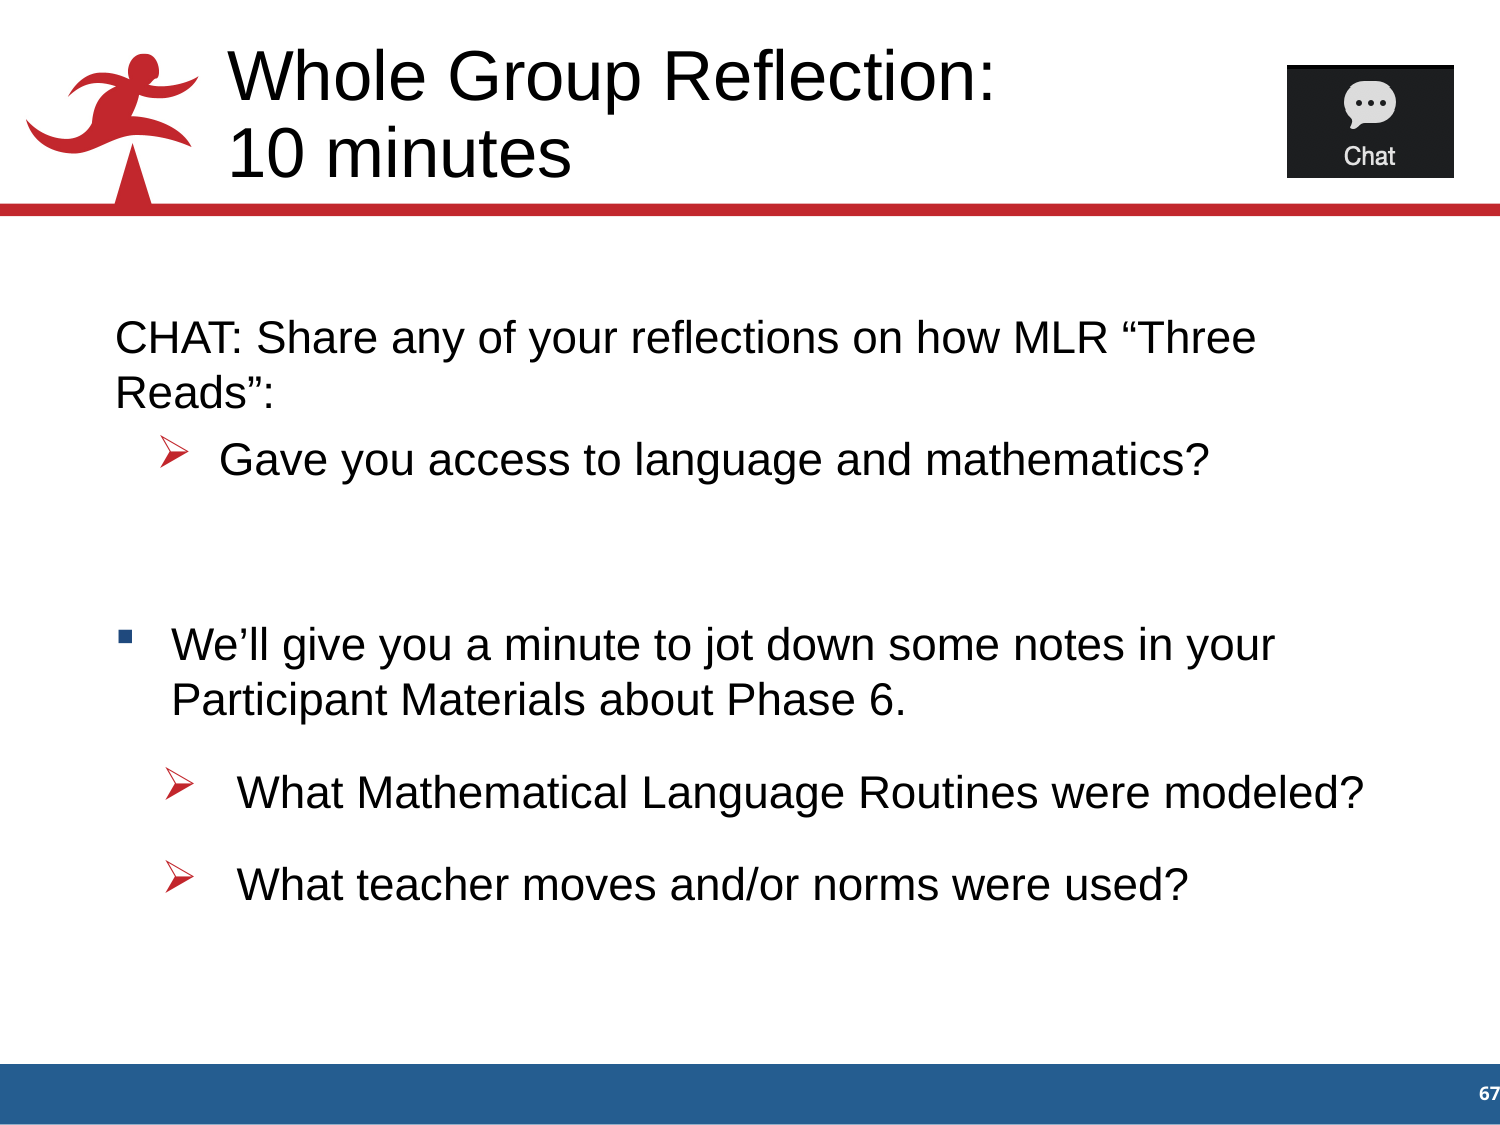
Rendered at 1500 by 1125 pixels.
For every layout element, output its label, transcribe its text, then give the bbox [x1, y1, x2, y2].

picture [0, 0, 1500, 1125]
title Whole Group Reflection: 10 minutes [212, 50, 1375, 200]
list CHAT: Share any of your reflections on how MLR “Three Reads”: Gave you access to language and mathematics? We’ll give you a minute to jot down some notes in your Participant Materials about Phase 6. What Mathematical Language Routines were modeled? What teacher moves and/or norms were used? [99, 299, 1400, 949]
